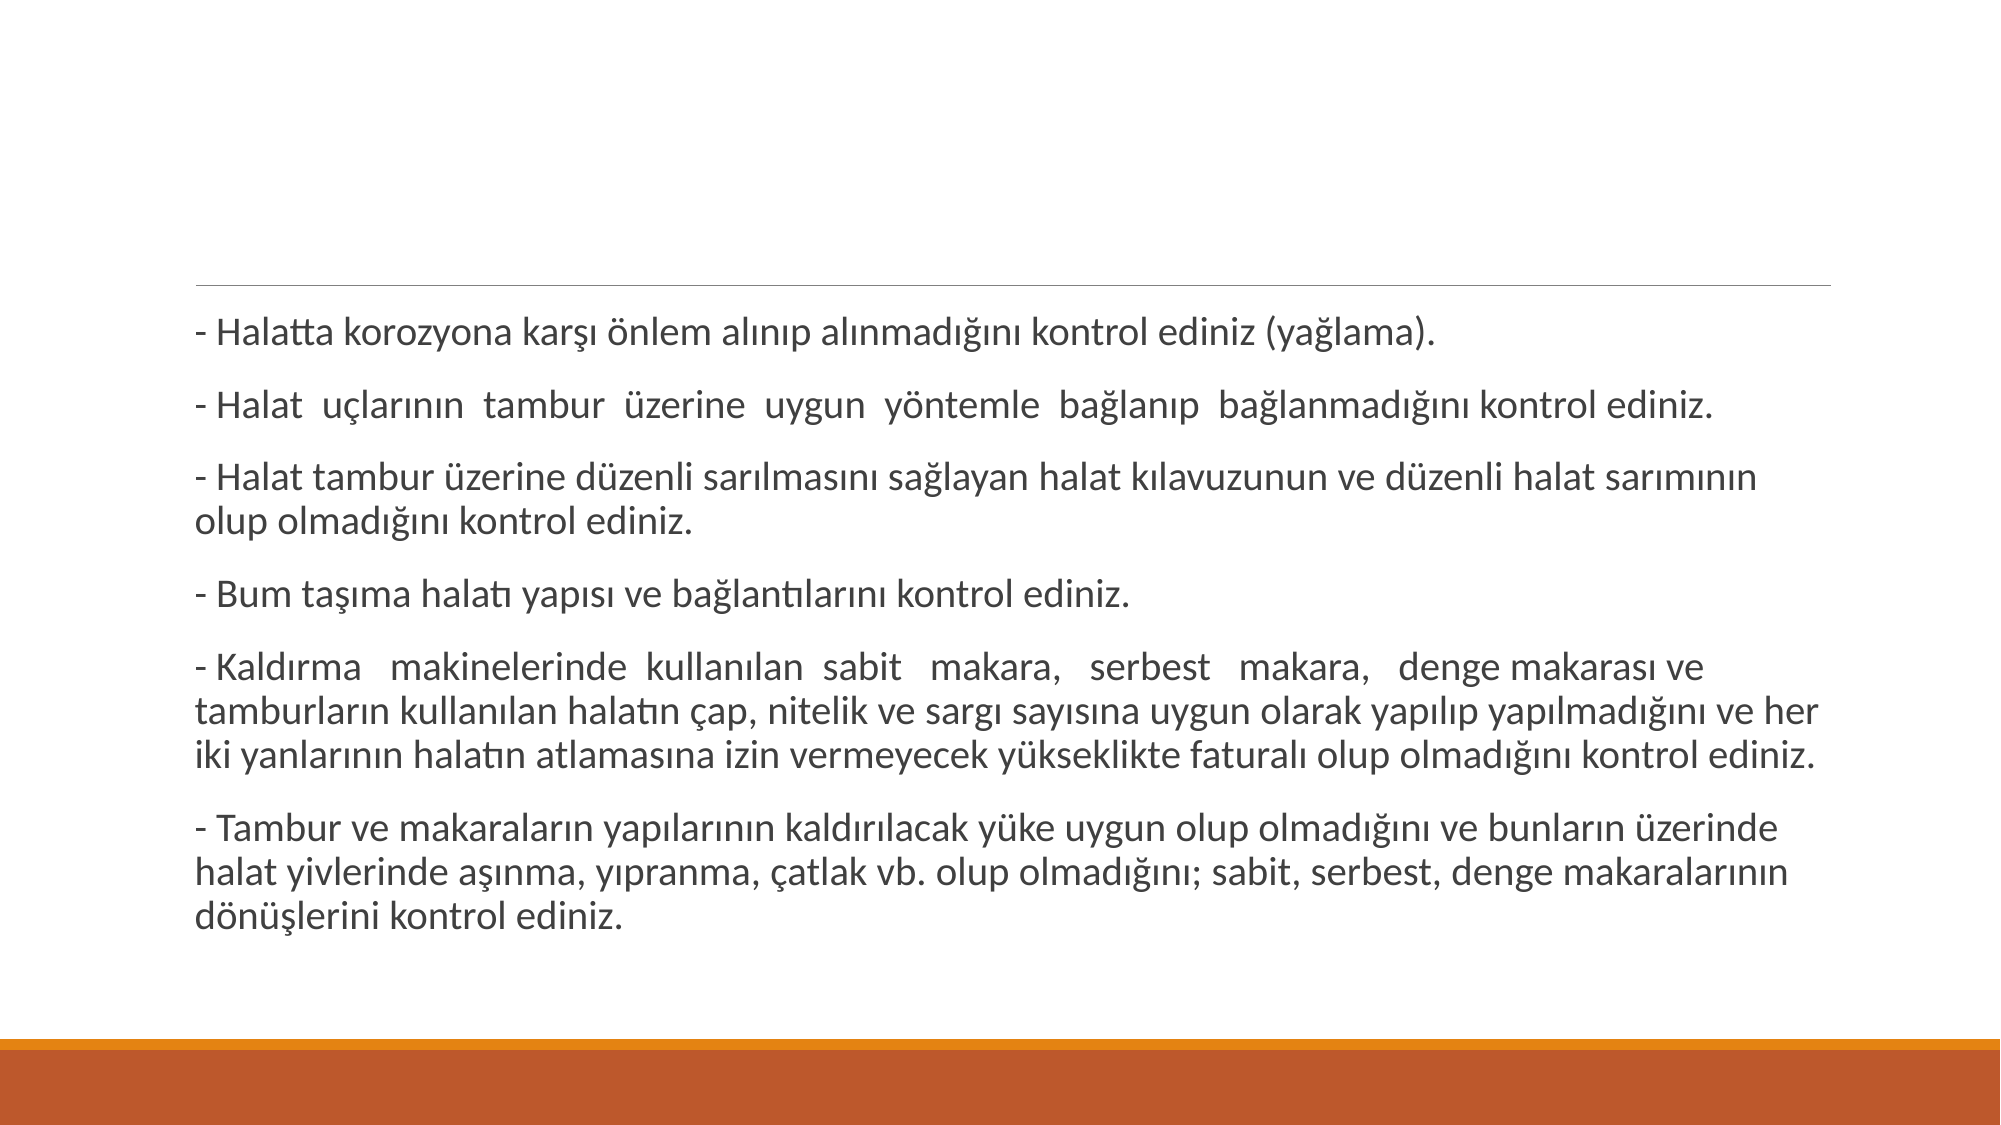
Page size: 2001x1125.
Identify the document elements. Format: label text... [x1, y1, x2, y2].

list - Halatta korozyona karşı önlem alınıp alınmadığını kontrol ediniz (yağlama). - Halat uçlarının tambur üzerine uygun yöntemle bağlanıp bağlanmadığını kontrol ediniz. - Halat tambur üzerine düzenli sarılmasını sağlayan halat kılavuzunun ve düzenli halat sarımının olup olmadığını kontrol ediniz. - Bum taşıma halatı yapısı ve bağlantılarını kontrol ediniz. - Kaldırma makinelerinde kullanılan sabit makara, serbest makara, denge makarası ve tamburların kullanılan halatın çap, nitelik ve sargı sayısına uygun olarak yapılıp yapılmadığını ve her iki yanlarının halatın atlamasına izin vermeyecek yükseklikte faturalı olup olmadığını kontrol ediniz. - Tambur ve makaraların yapılarının kaldırılacak yüke uygun olup olmadığını ve bunların üzerinde halat yivlerinde aşınma, yıpranma, çatlak vb. olup olmadığını; sabit, serbest, denge makaralarının dönüşlerini kontrol ediniz. [180, 302, 1830, 963]
